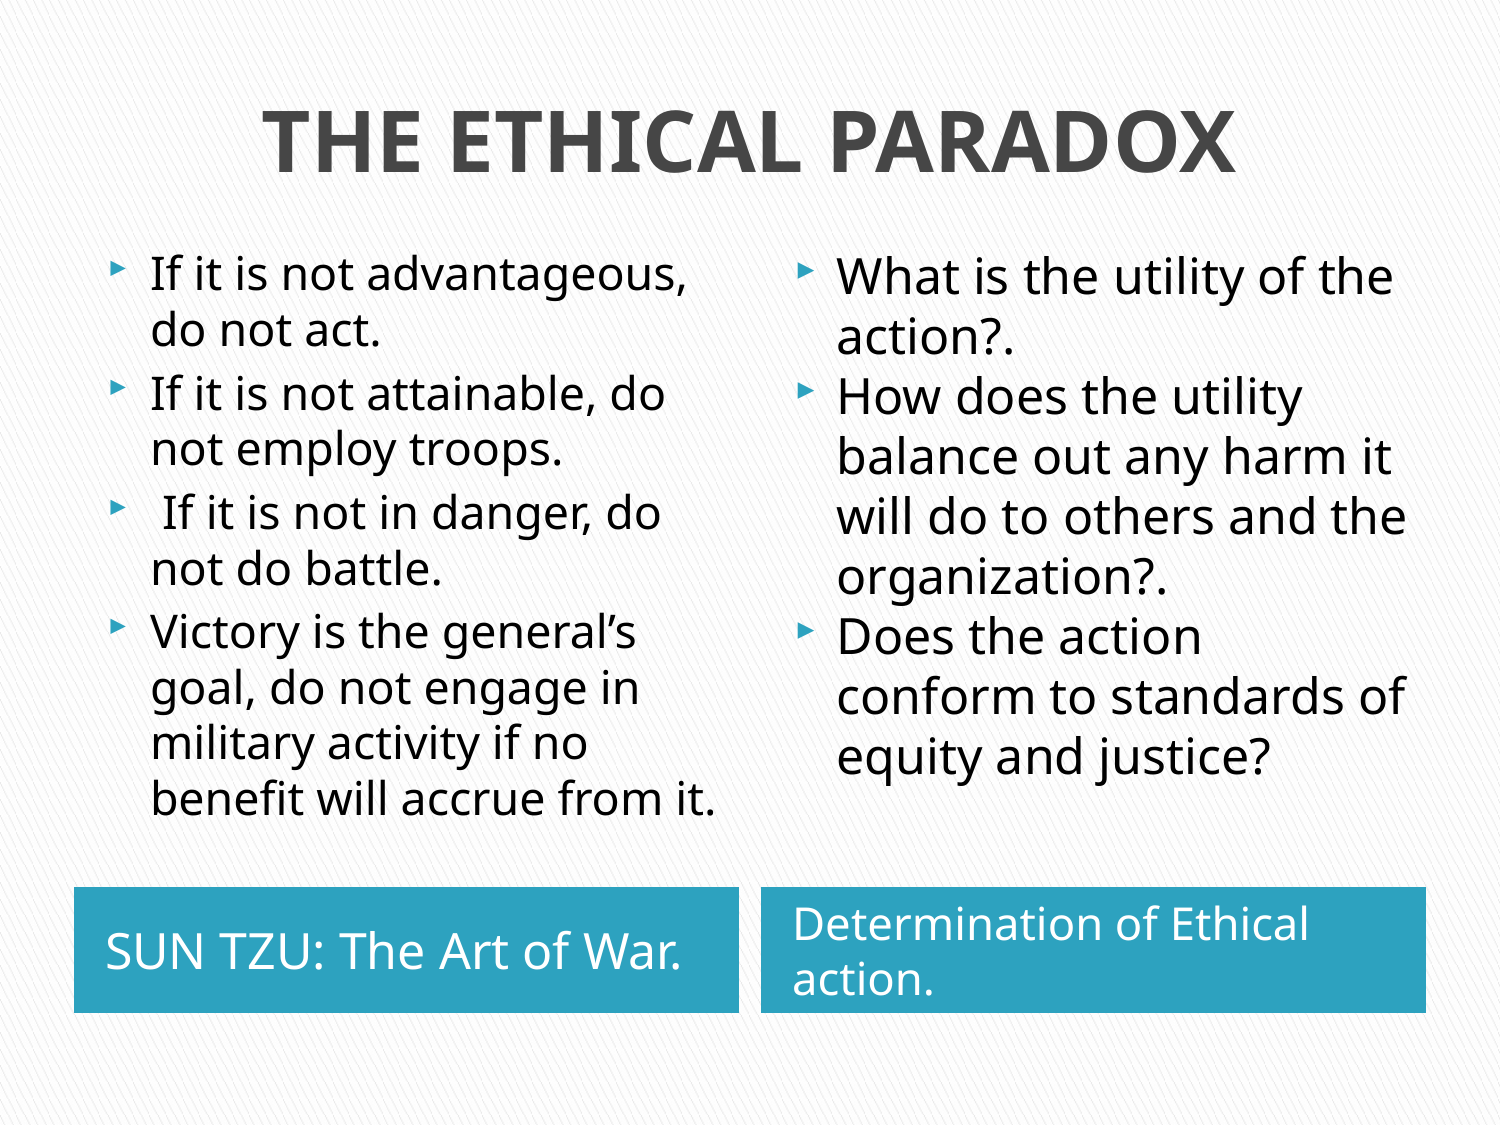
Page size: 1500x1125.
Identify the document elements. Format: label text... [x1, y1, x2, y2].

list If it is not advantageous, do not act. If it is not attainable, do not employ troops. If it is not in danger, do not do battle. Victory is the general’s goal, do not engage in military activity if no benefit will accrue from it. [75, 236, 738, 884]
title THE ETHICAL PARADOX [75, 44, 1425, 233]
list SUN TZU: The Art of War. [74, 887, 739, 1013]
list What is the utility of the action?. How does the utility balance out any harm it will do to others and the organization?. Does the action conform to standards of equity and justice? [761, 236, 1425, 884]
list Determination of Ethical action. [761, 887, 1426, 1013]
